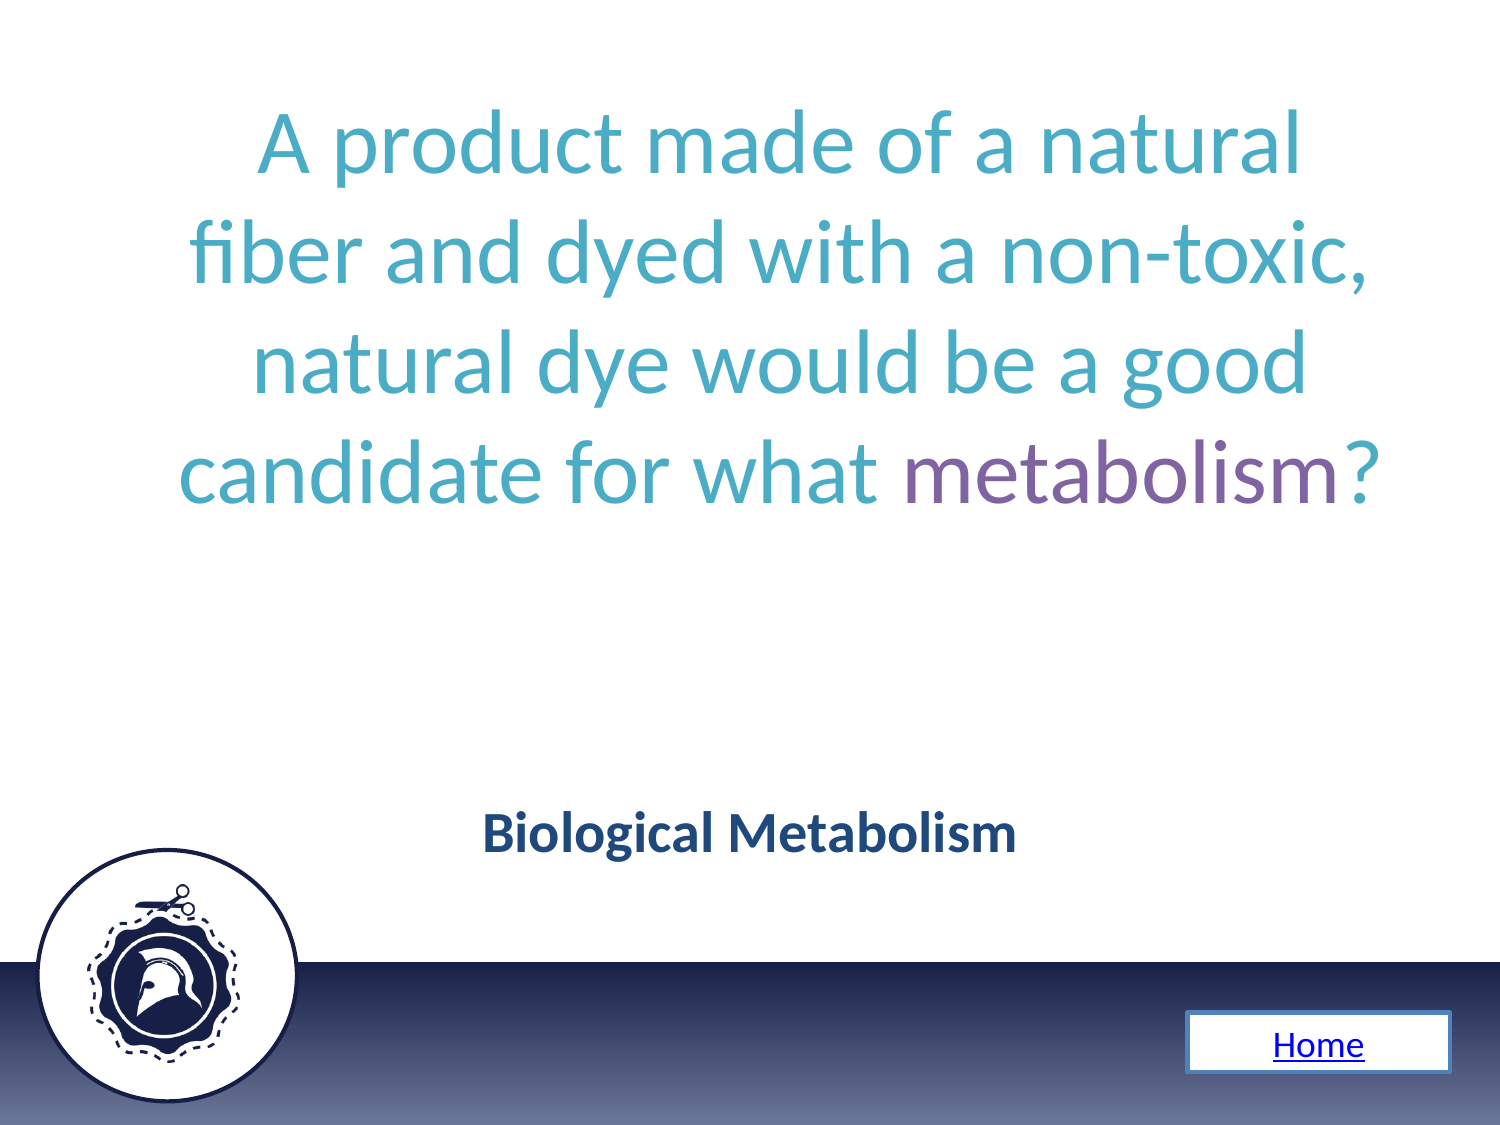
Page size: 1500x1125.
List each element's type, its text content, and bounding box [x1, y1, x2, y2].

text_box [0, 849, 1500, 1125]
text_box Biological Metabolism [275, 787, 1225, 848]
text_box A product made of a natural fiber and dyed with a non-toxic, natural dye would be a good candidate for what metabolism? [149, 74, 1413, 530]
